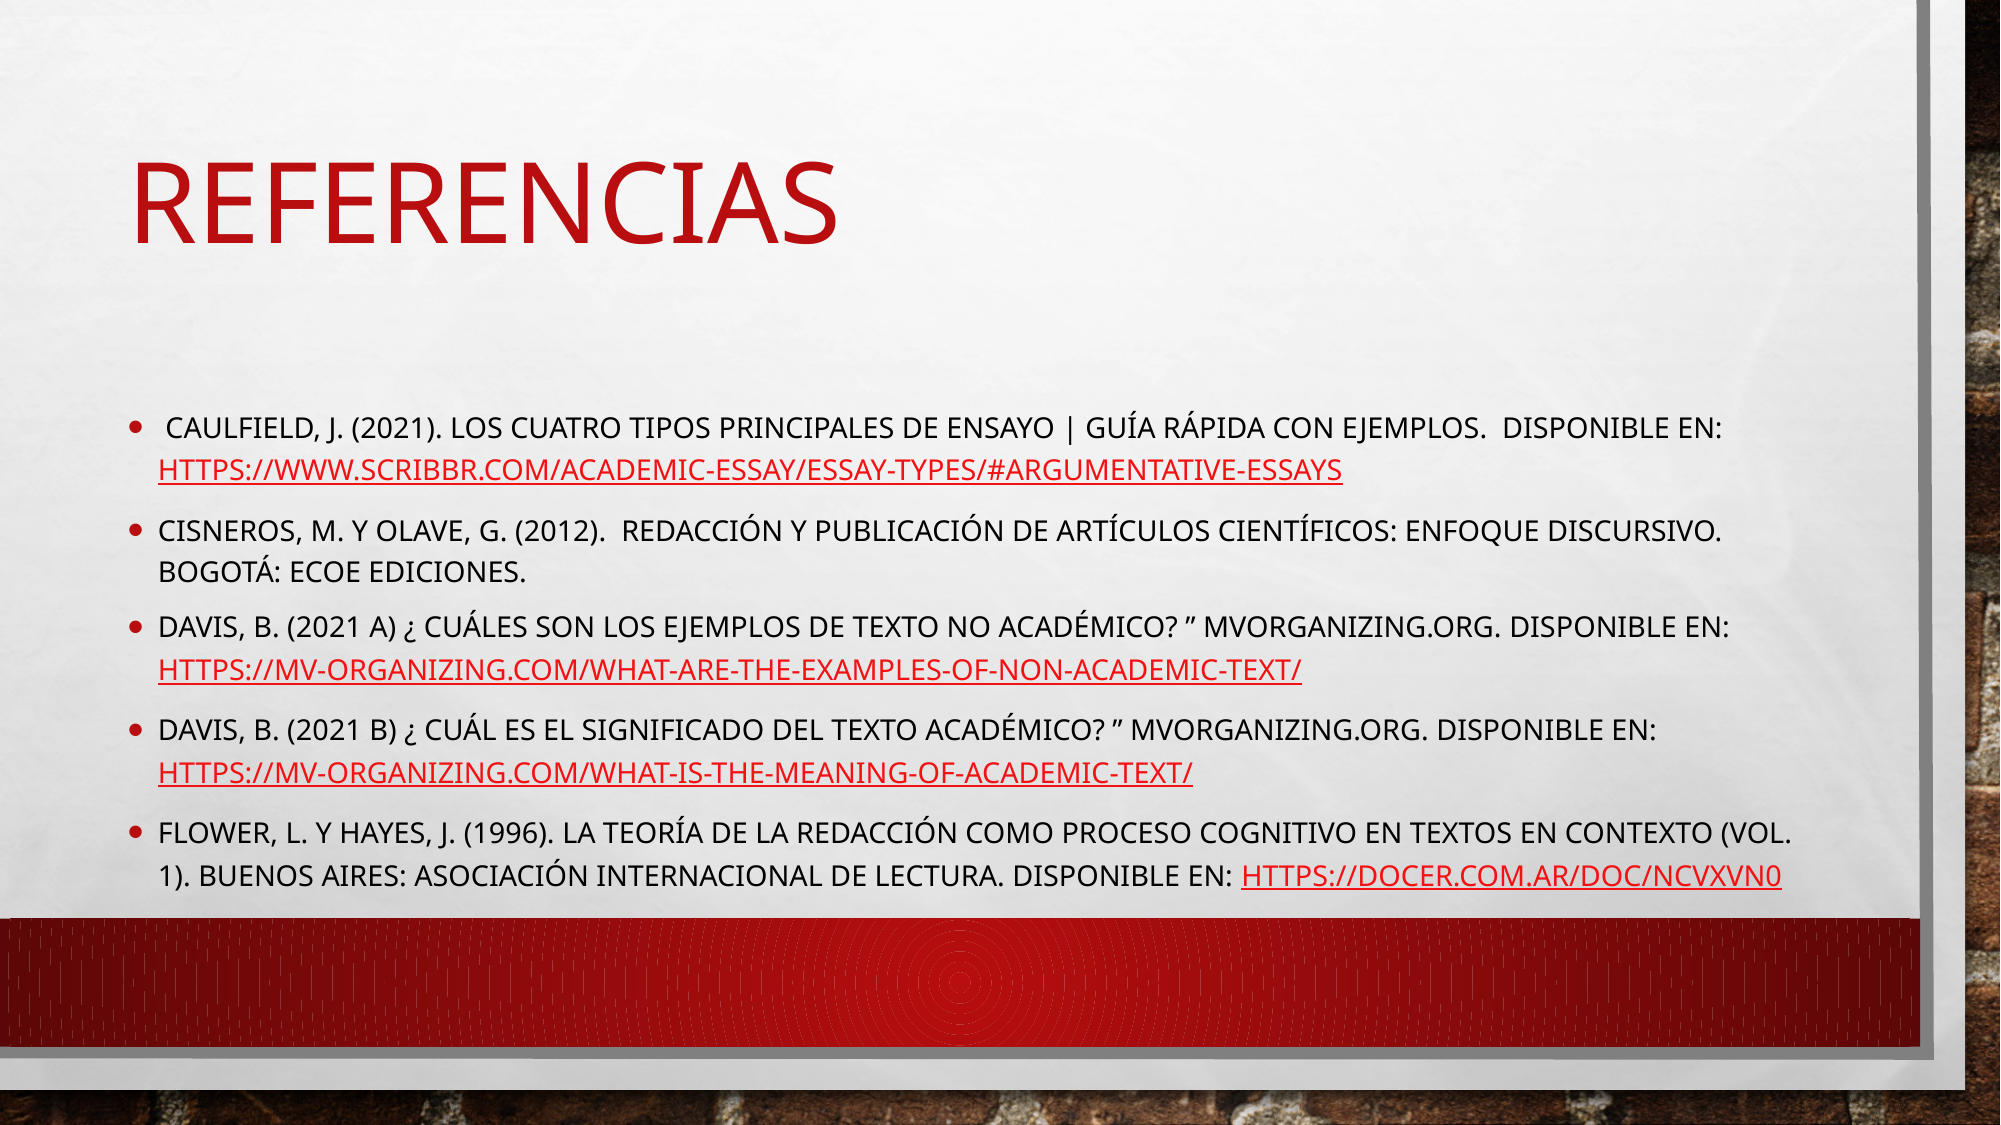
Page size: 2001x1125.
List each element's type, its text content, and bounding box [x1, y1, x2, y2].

title Referencias [112, 112, 1818, 302]
list Caulfield, J. (2021). Los cuatro tipos principales de ensayo | Guía rápida con ejemplos. Disponible en: https://www.scribbr.com/academic-essay/essay-types/#argumentative-essays Cisneros, M. y Olave, G. (2012). Redacción y publicación de artículos científicos: Enfoque discursivo. Bogotá: Ecoe Ediciones. Davis, B. (2021 A) ¿ Cuáles son los ejemplos de texto no académico? ” Mvorganizing.org. Disponible en: https://mv-organizing.com/what-are-the-examples-of-non-academic-text/ Davis, B. (2021 b) ¿ Cuál es el significado del texto académico? ” Mvorganizing.org. Disponible en: https://mv-organizing.com/what-is-the-meaning-of-academic-text/ Flower, L. y Hayes, J. (1996). La teoría de la redacción como proceso cognitivo en textos en contexto (vol. 1). Buenos Aires: Asociación Internacional de Lectura. Disponible en: https://docer.com.ar/doc/ncvxvn0 [112, 395, 1818, 939]
picture [0, 0, 2000, 1125]
